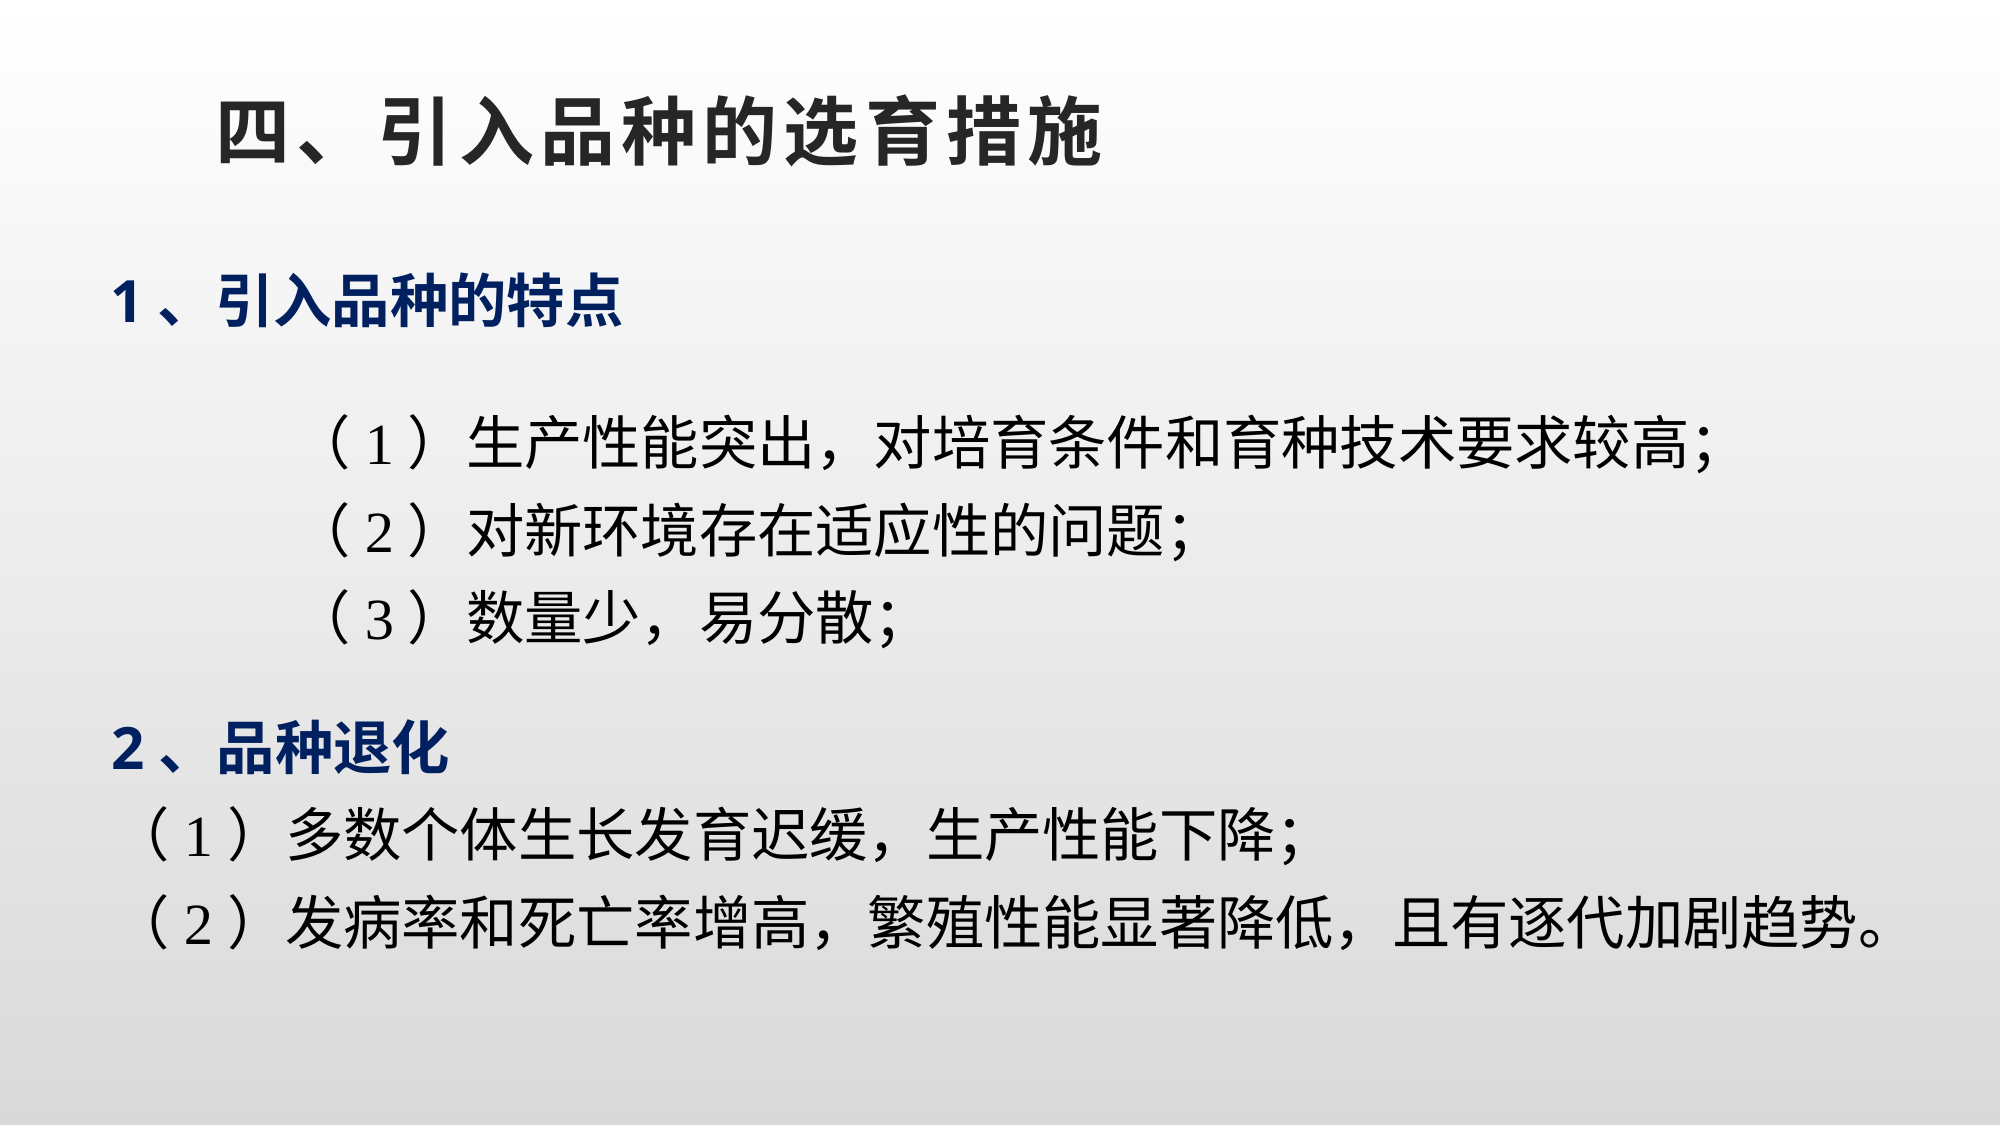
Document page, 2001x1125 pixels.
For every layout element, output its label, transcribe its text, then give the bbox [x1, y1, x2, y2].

text_box 2、品种退化 （1）多数个体生长发育迟缓，生产性能下降； （2）发病率和死亡率增高，繁殖性能显著降低，且有逐代加剧趋势。 [51, 686, 1949, 1024]
text_box （1）生产性能突出，对培育条件和育种技术要求较高； （2）对新环境存在适应性的问题； （3）数量少，易分散； [232, 381, 1768, 659]
text_box 1、引入品种的特点 [95, 256, 638, 342]
title 四、引入品种的选育措施 [200, 71, 2000, 188]
